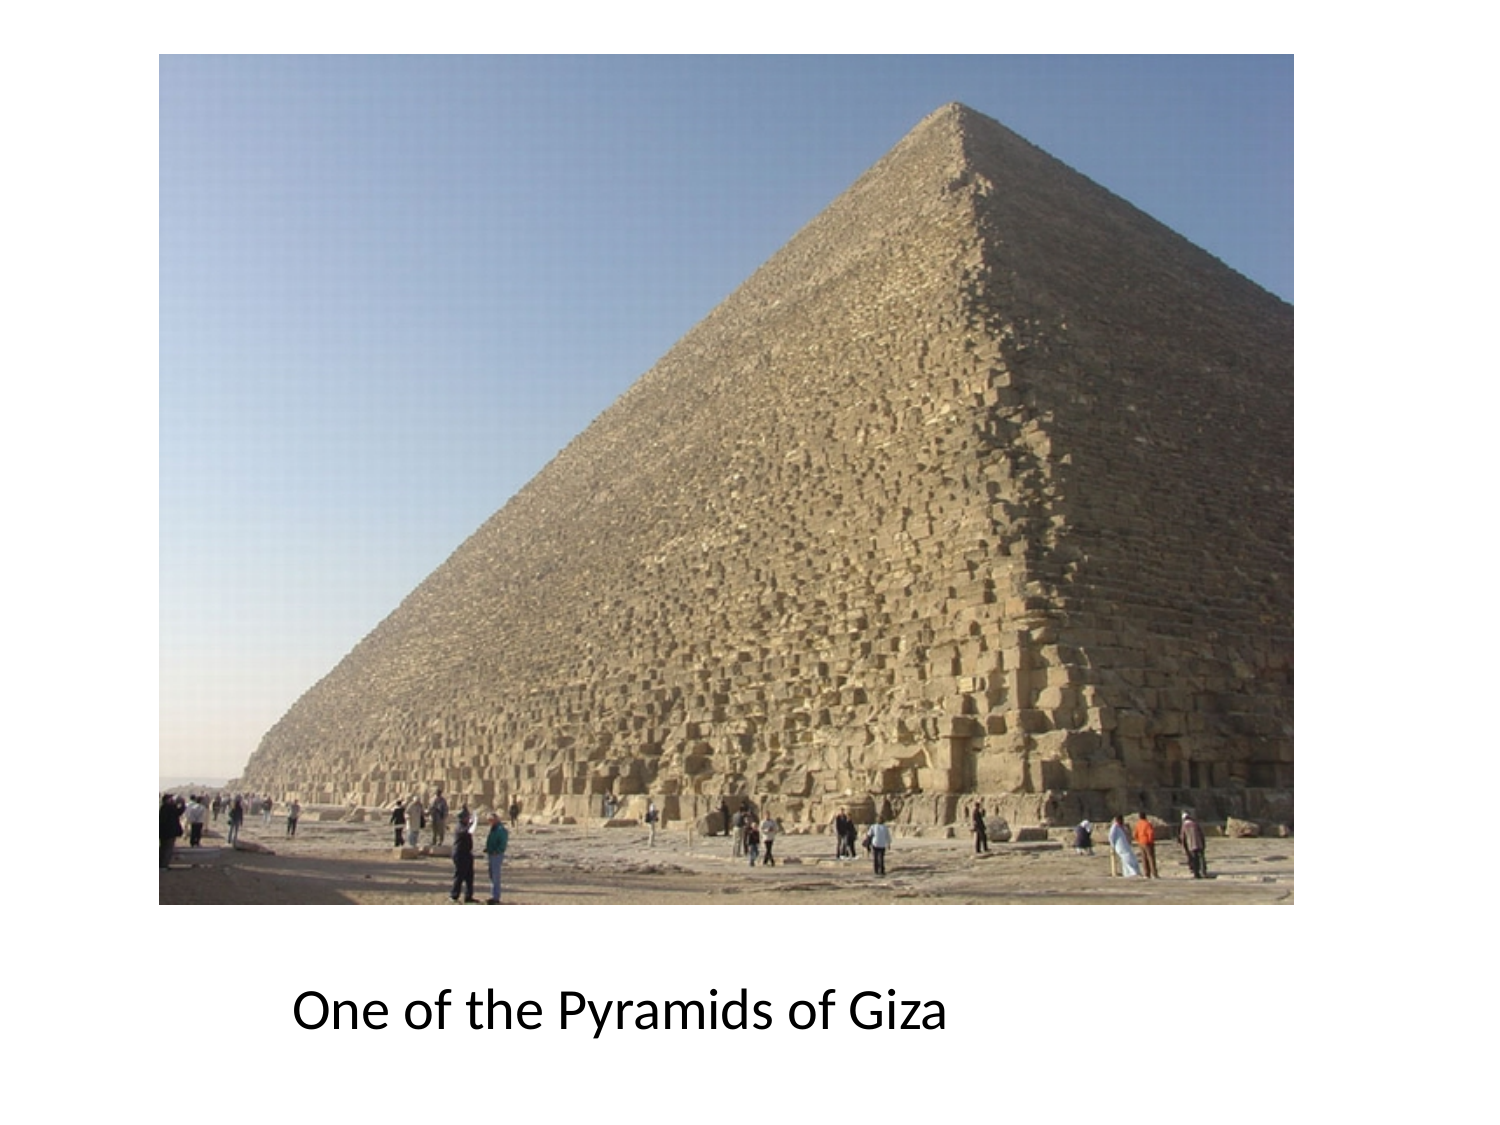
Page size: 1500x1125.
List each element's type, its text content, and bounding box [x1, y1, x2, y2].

text_box One of the Pyramids of Giza [277, 964, 1235, 1049]
picture [159, 54, 1294, 905]
